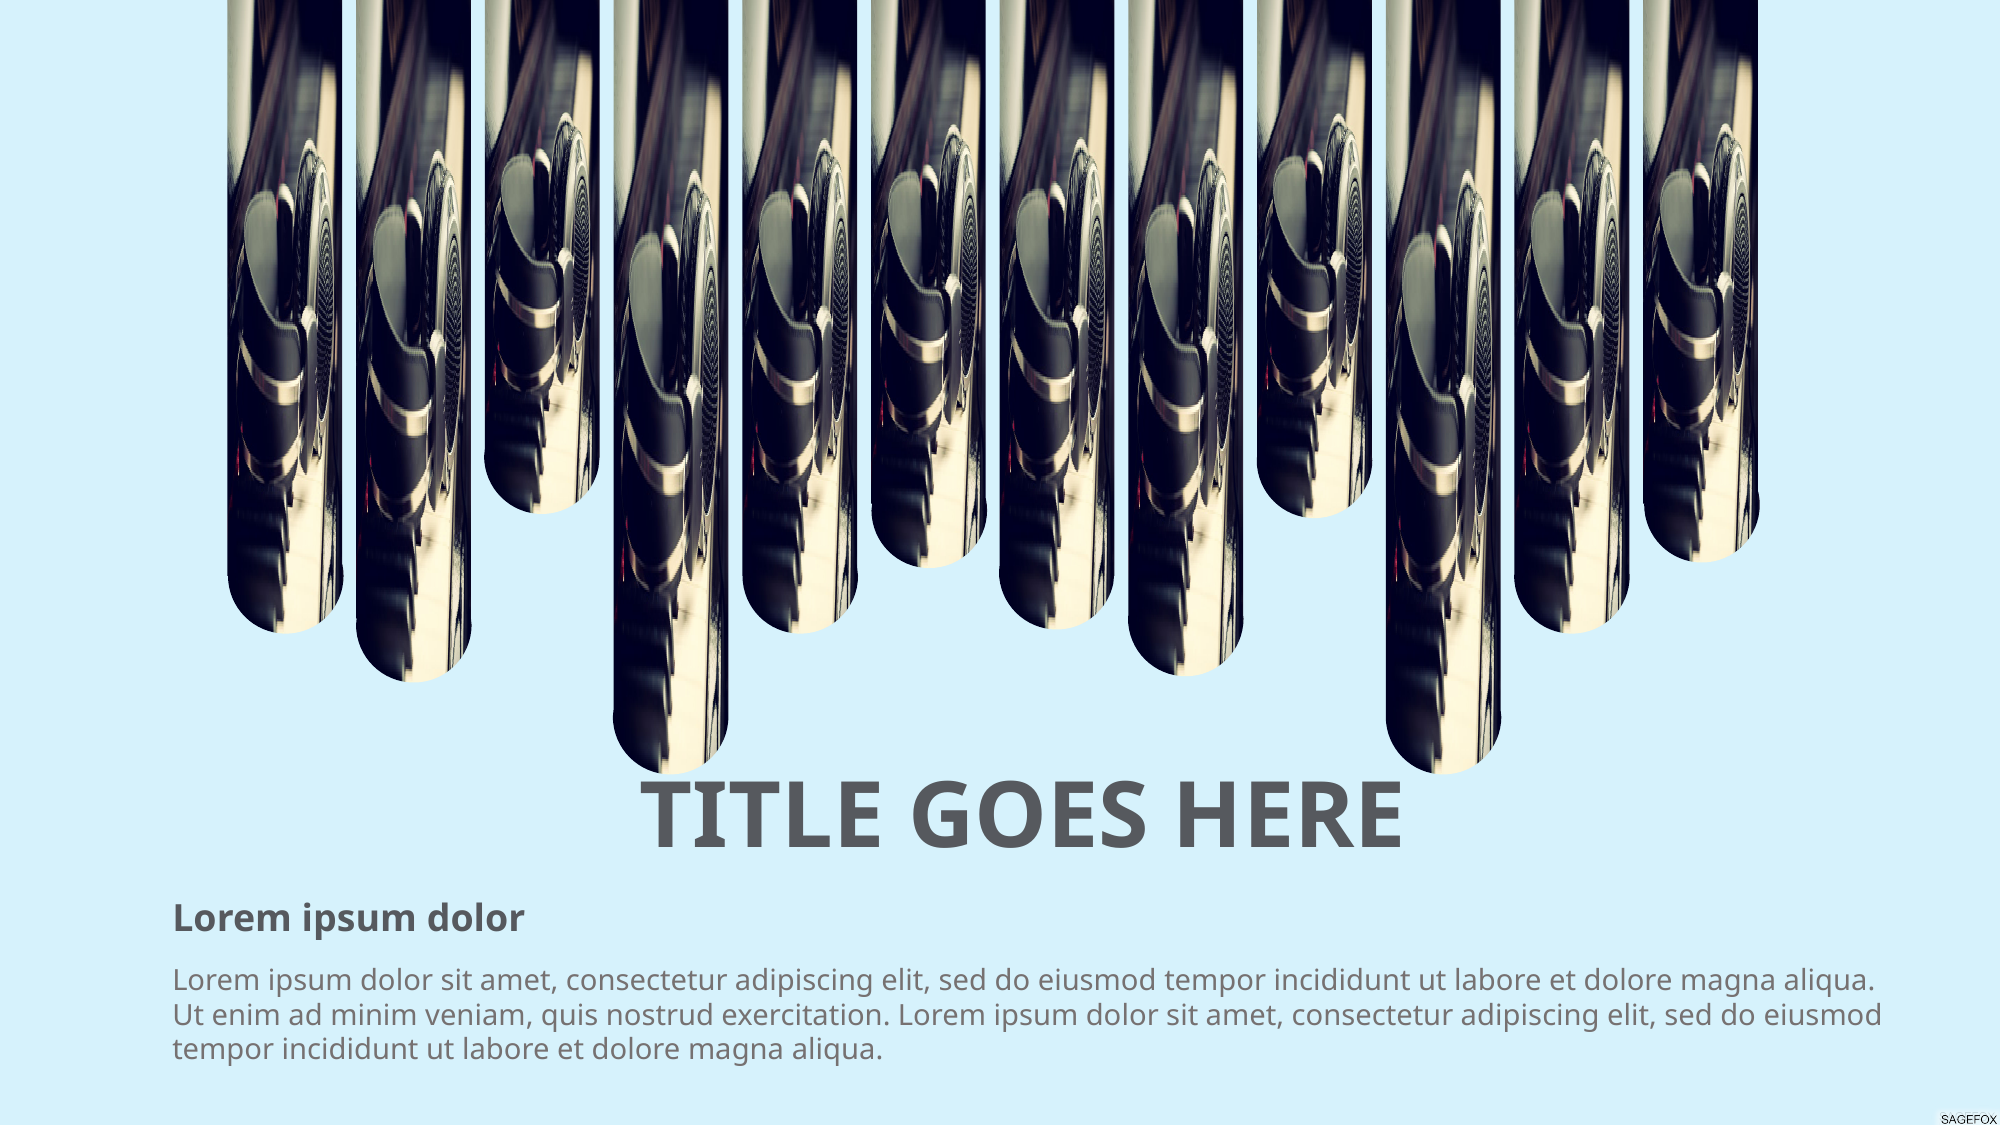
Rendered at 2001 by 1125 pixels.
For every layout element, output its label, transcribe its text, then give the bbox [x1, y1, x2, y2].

text_box TITLE GOES HERE [571, 775, 1476, 873]
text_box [157, 886, 1917, 1075]
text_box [227, 0, 1760, 775]
picture [1938, 1114, 1999, 1125]
